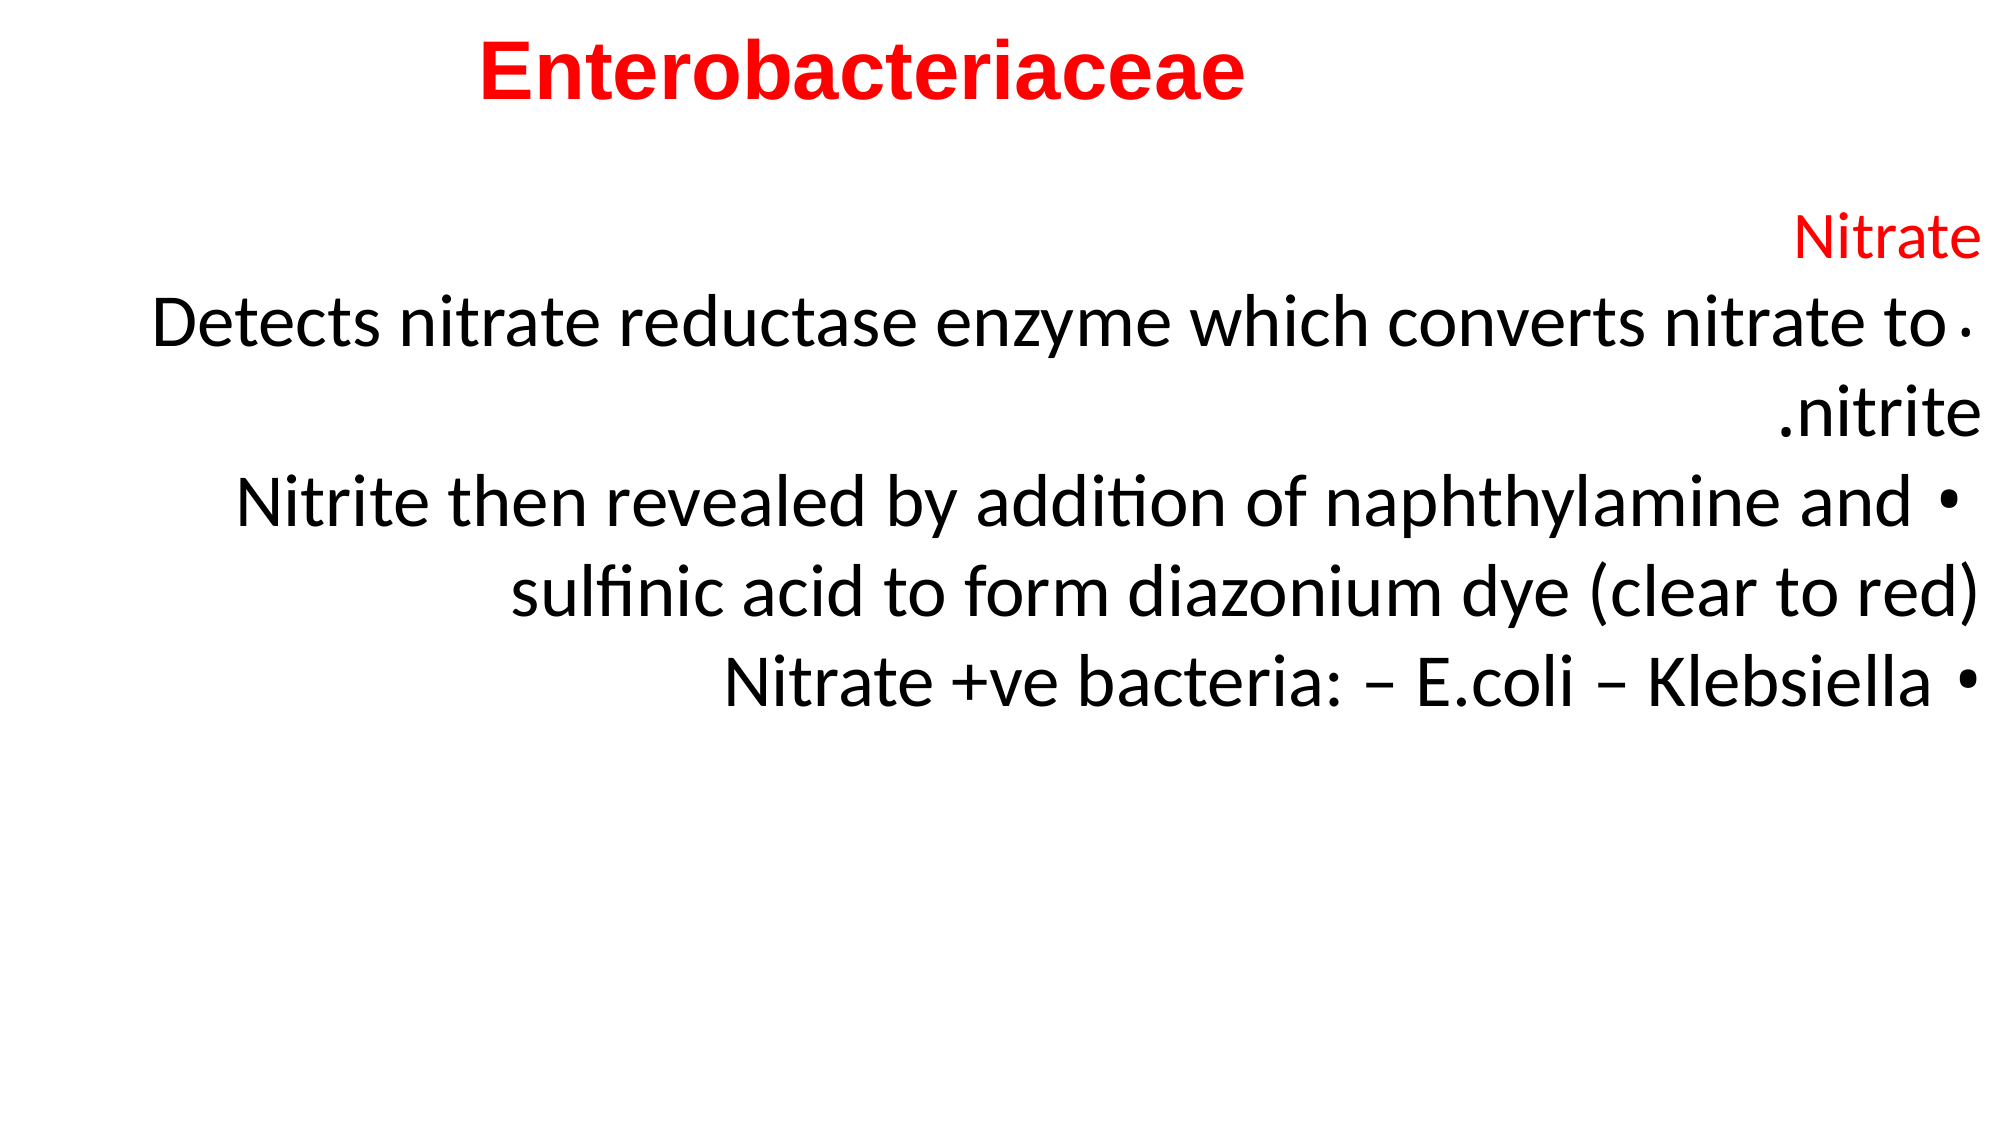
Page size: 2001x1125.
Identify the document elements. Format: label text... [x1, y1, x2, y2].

list Nitrate • Detects nitrate reductase enzyme which converts nitrate to nitrite. • Nitrite then revealed by addition of naphthylamine and sulfinic acid to form diazonium dye (clear to red) • Nitrate +ve bacteria: – E.coli – Klebsiella [17, 191, 1983, 727]
title Enterobacteriaceae [478, 16, 1521, 118]
